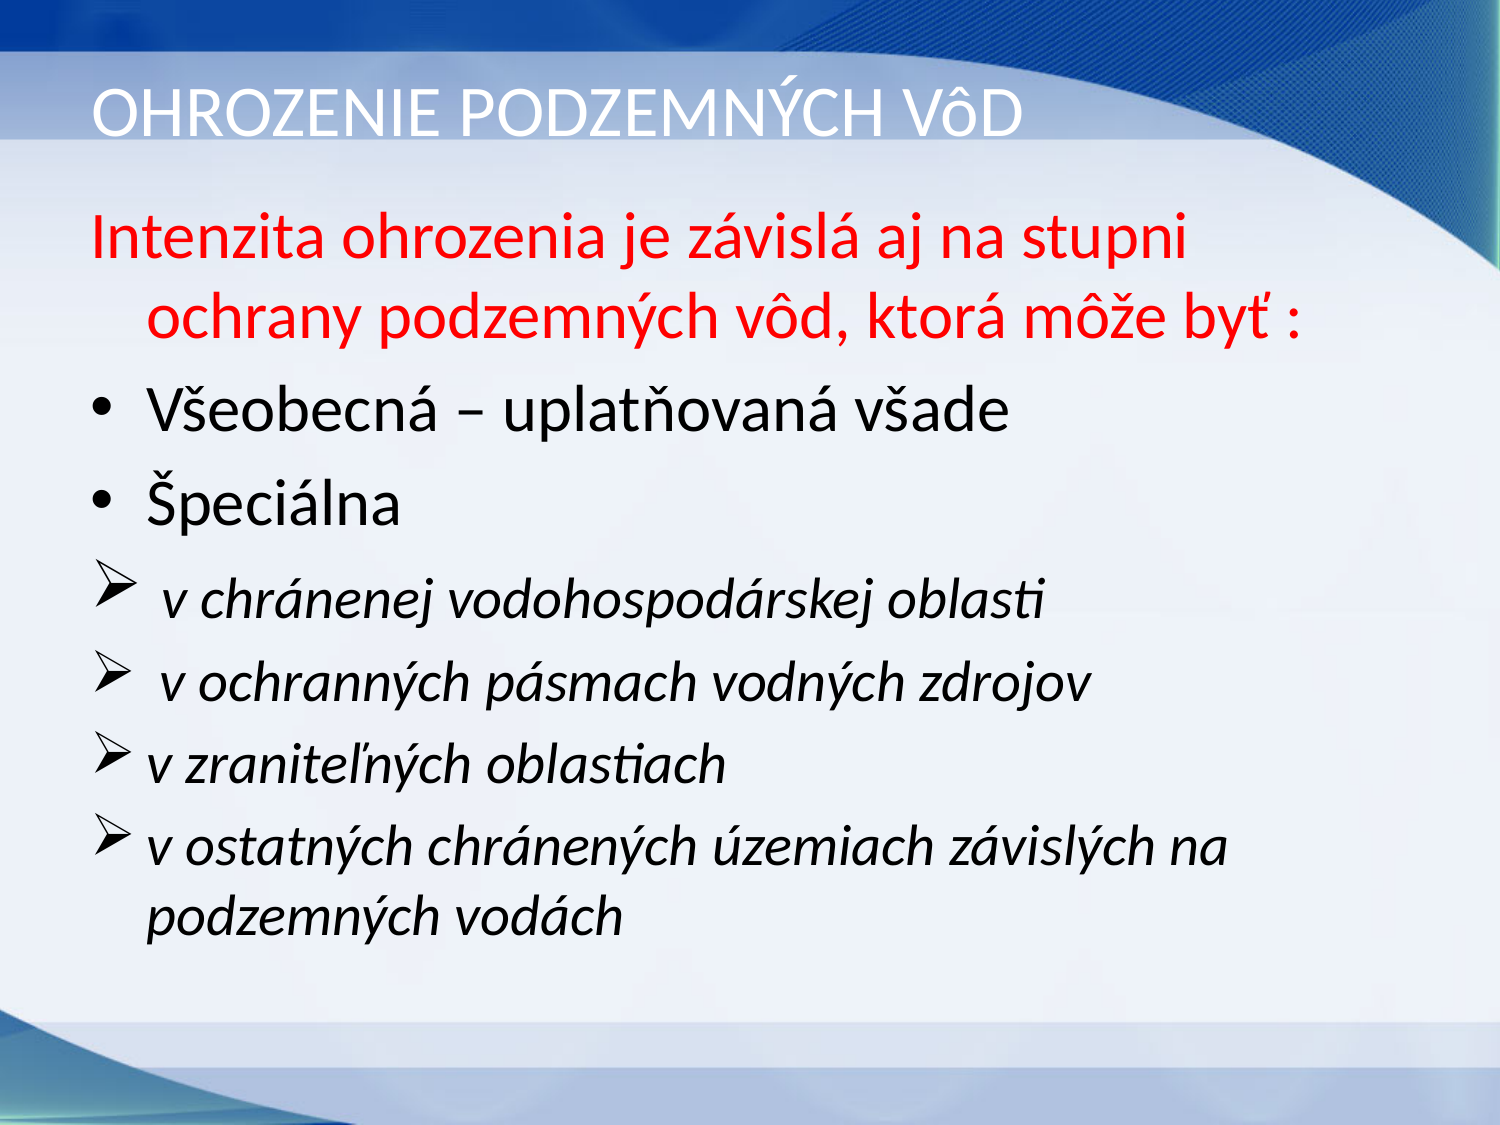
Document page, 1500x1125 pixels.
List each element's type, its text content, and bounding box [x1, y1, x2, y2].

list Intenzita ohrozenia je závislá aj na stupni ochrany podzemných vôd, ktorá môže byť : Všeobecná – uplatňovaná všade Špeciálna v chránenej vodohospodárskej oblasti v ochranných pásmach vodných zdrojov v zraniteľných oblastiach v ostatných chránených územiach závislých na podzemných vodách [74, 184, 1426, 1006]
title OHROZENIE PODZEMNÝCH VôD [76, 66, 1483, 150]
picture [0, 0, 1500, 1125]
